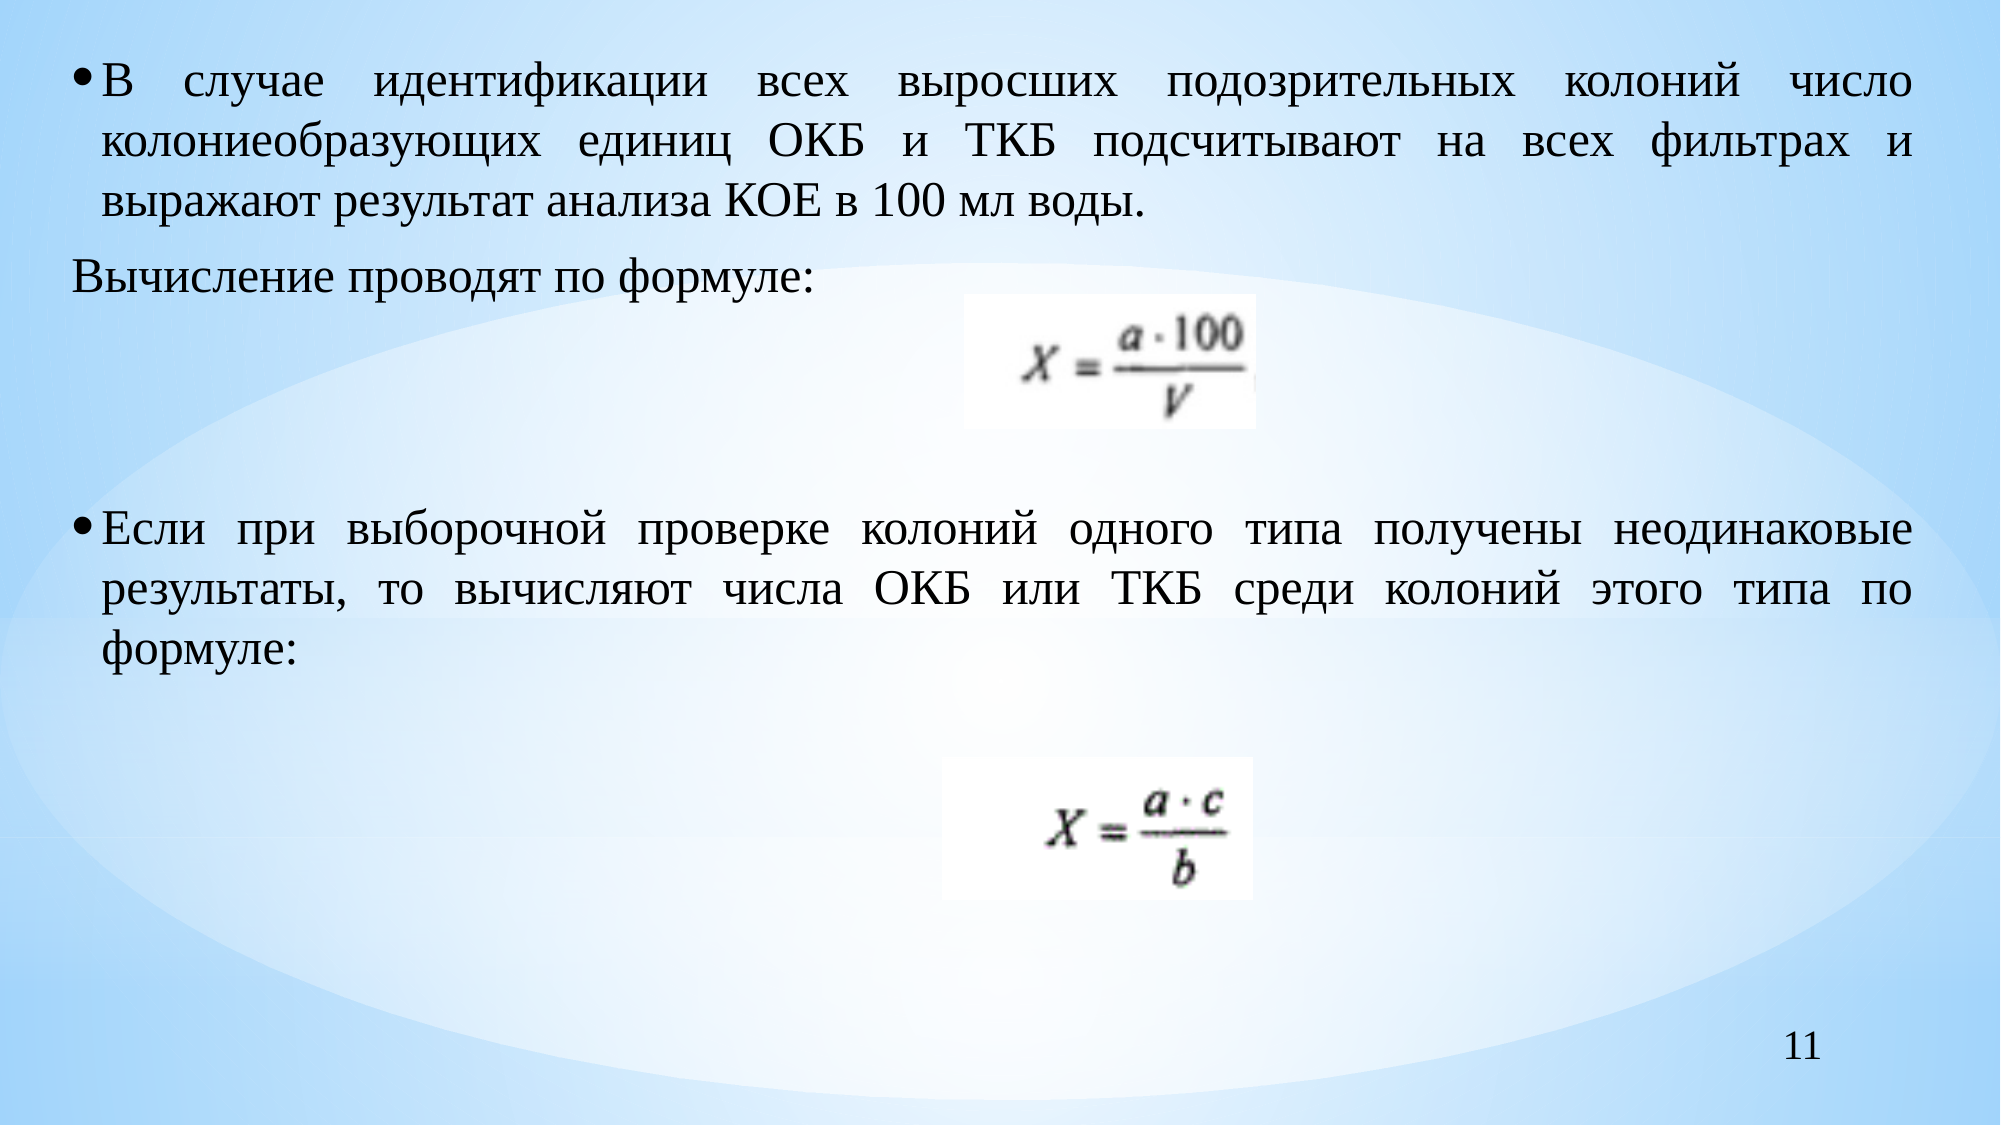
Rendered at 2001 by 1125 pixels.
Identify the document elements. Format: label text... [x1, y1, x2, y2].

slide_number 11 [126, 1012, 1838, 1073]
picture [942, 757, 1253, 901]
picture [964, 293, 1256, 429]
list В случае идентификации всех выросших подозрительных колоний число колониеобразующих единиц ОКБ и ТКБ подсчитывают на всех фильтрах и выражают результат анализа КОЕ в 100 мл воды. Вычисление проводят по формуле: Если при выборочной проверке колоний одного типа получены неодинаковые результаты, то вычисляют числа ОКБ или ТКБ среди колоний этого типа по формуле: [49, 38, 1929, 951]
